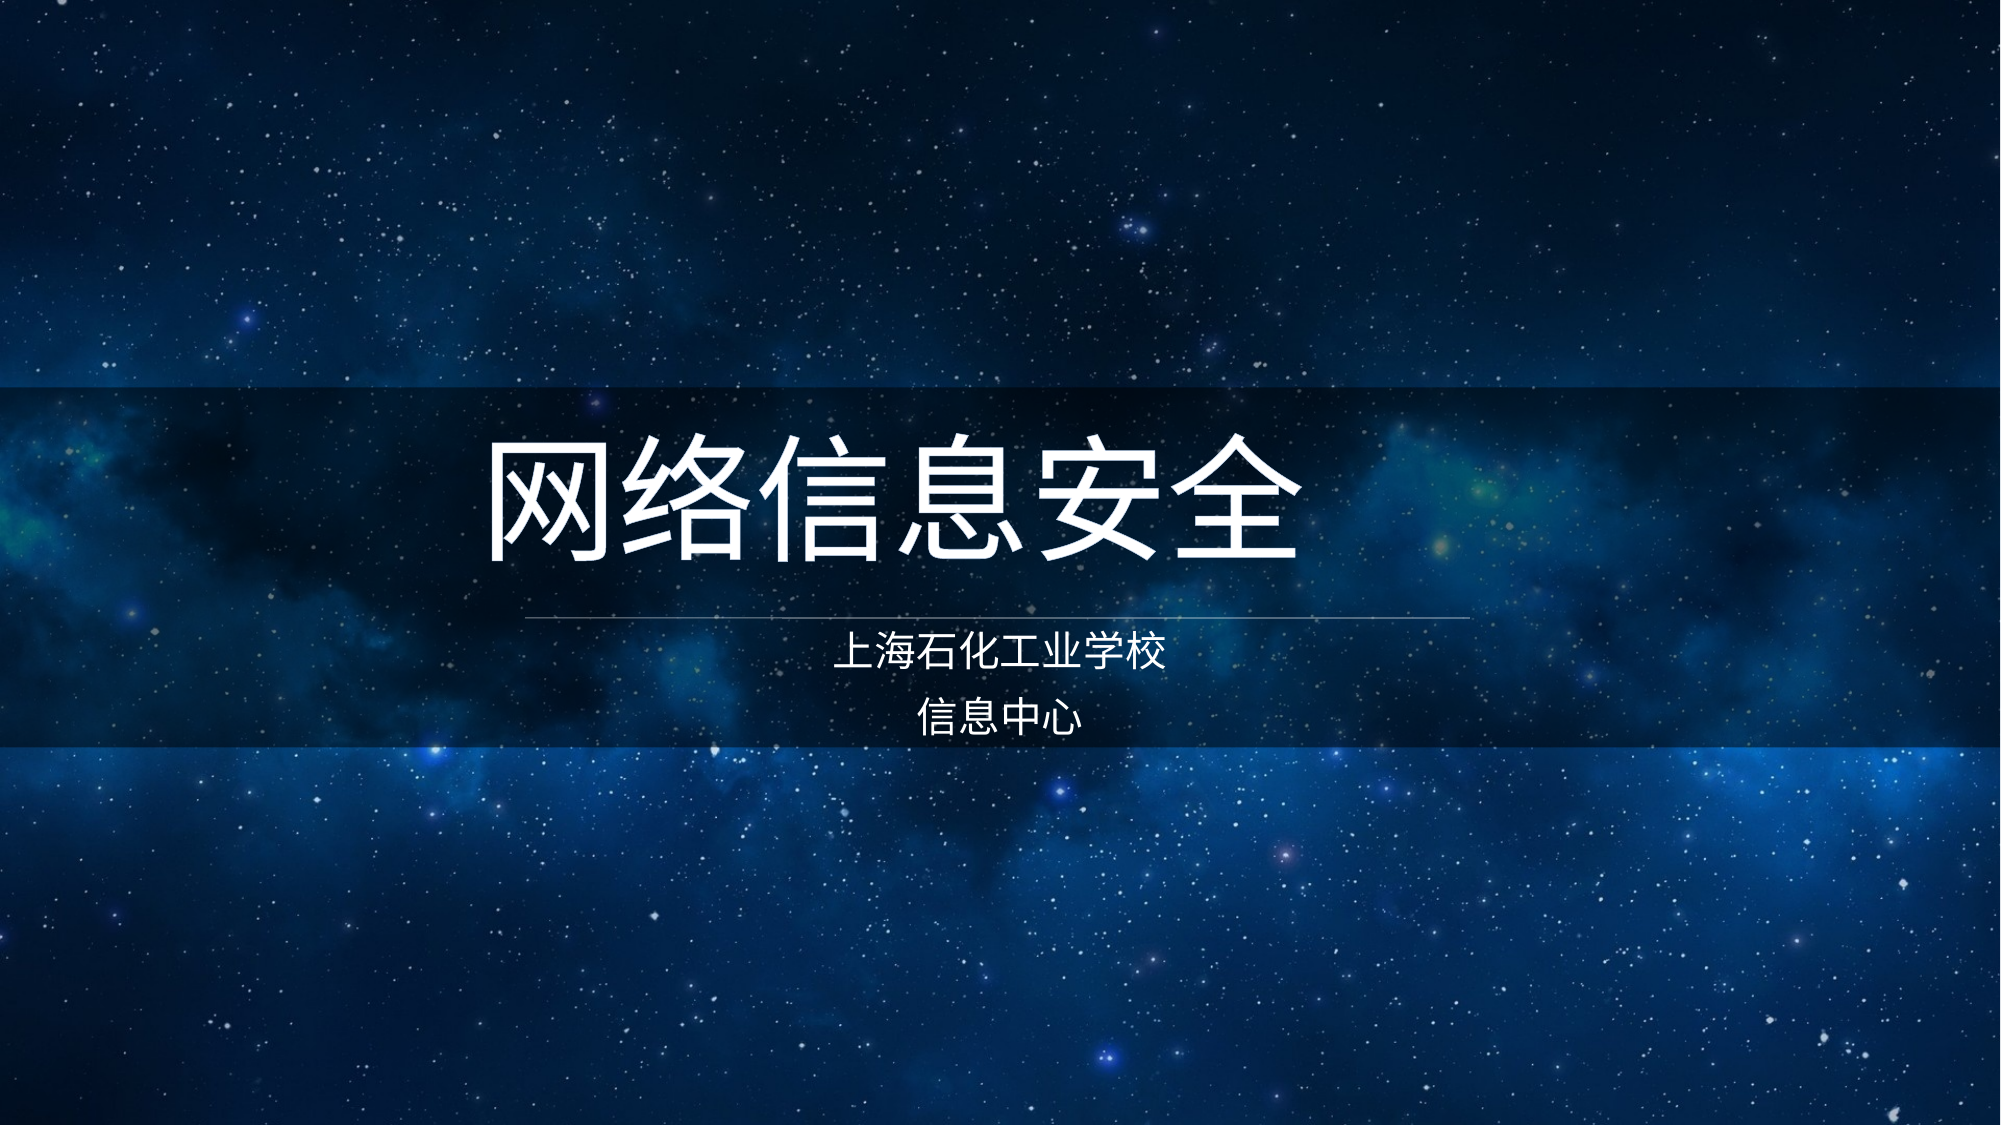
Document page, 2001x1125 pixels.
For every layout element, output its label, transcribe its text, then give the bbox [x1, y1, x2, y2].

picture [0, 512, 6, 520]
subtitle 上海石化工业学校 信息中心 [497, 623, 1503, 734]
picture [0, 0, 2001, 1125]
picture [25, 525, 35, 530]
title 网络信息安全 [465, 369, 1511, 588]
